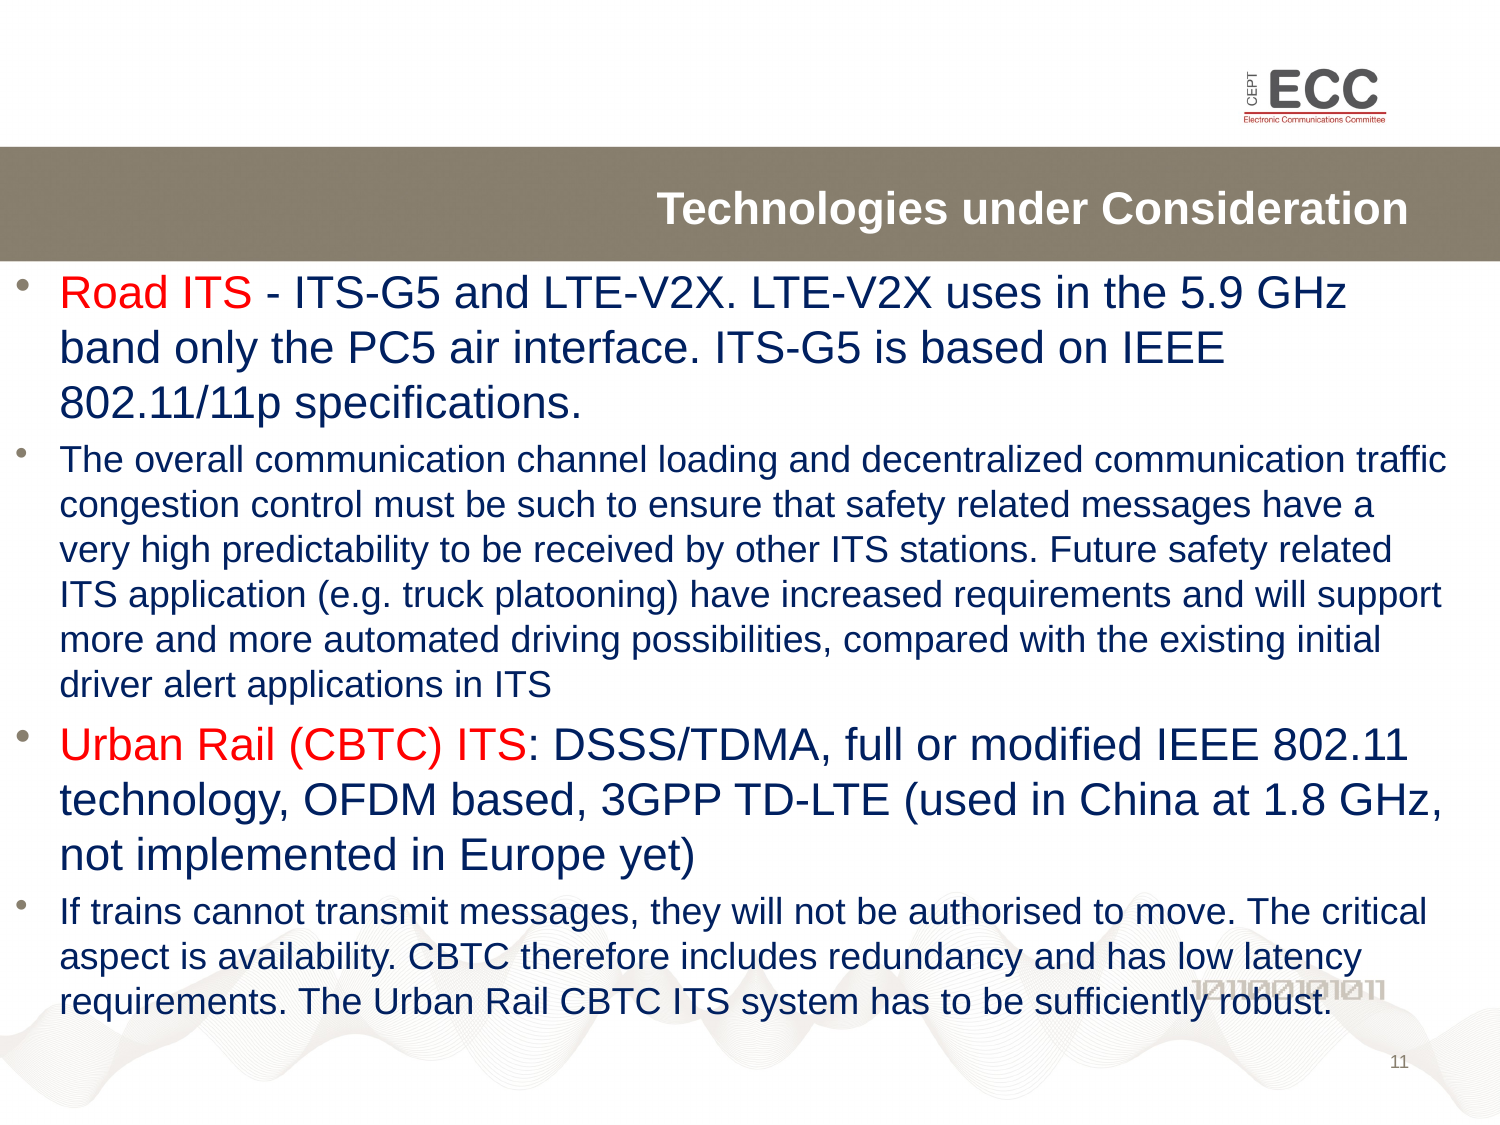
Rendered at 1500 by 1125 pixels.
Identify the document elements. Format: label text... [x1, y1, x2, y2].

title Technologies under Consideration [123, 149, 1425, 255]
list Road ITS - ITS-G5 and LTE-V2X. LTE-V2X uses in the 5.9 GHz band only the PC5 air interface. ITS-G5 is based on IEEE 802.11/11p specifications. The overall communication channel loading and decentralized communication traffic congestion control must be such to ensure that safety related messages have a very high predictability to be received by other ITS stations. Future safety related ITS application (e.g. truck platooning) have increased requirements and will support more and more automated driving possibilities, compared with the existing initial driver alert applications in ITS Urban Rail (CBTC) ITS: DSSS/TDMA, full or modified IEEE 802.11 technology, OFDM based, 3GPP TD-LTE (used in China at 1.8 GHz, not implemented in Europe yet) If trains cannot transmit messages, they will not be authorised to move. The critical aspect is availability. CBTC therefore includes redundancy and has low latency requirements. The Urban Rail CBTC ITS system has to be sufficiently robust. [0, 255, 1465, 1071]
slide_number 11 [1299, 1042, 1425, 1103]
picture [0, 0, 1500, 1125]
